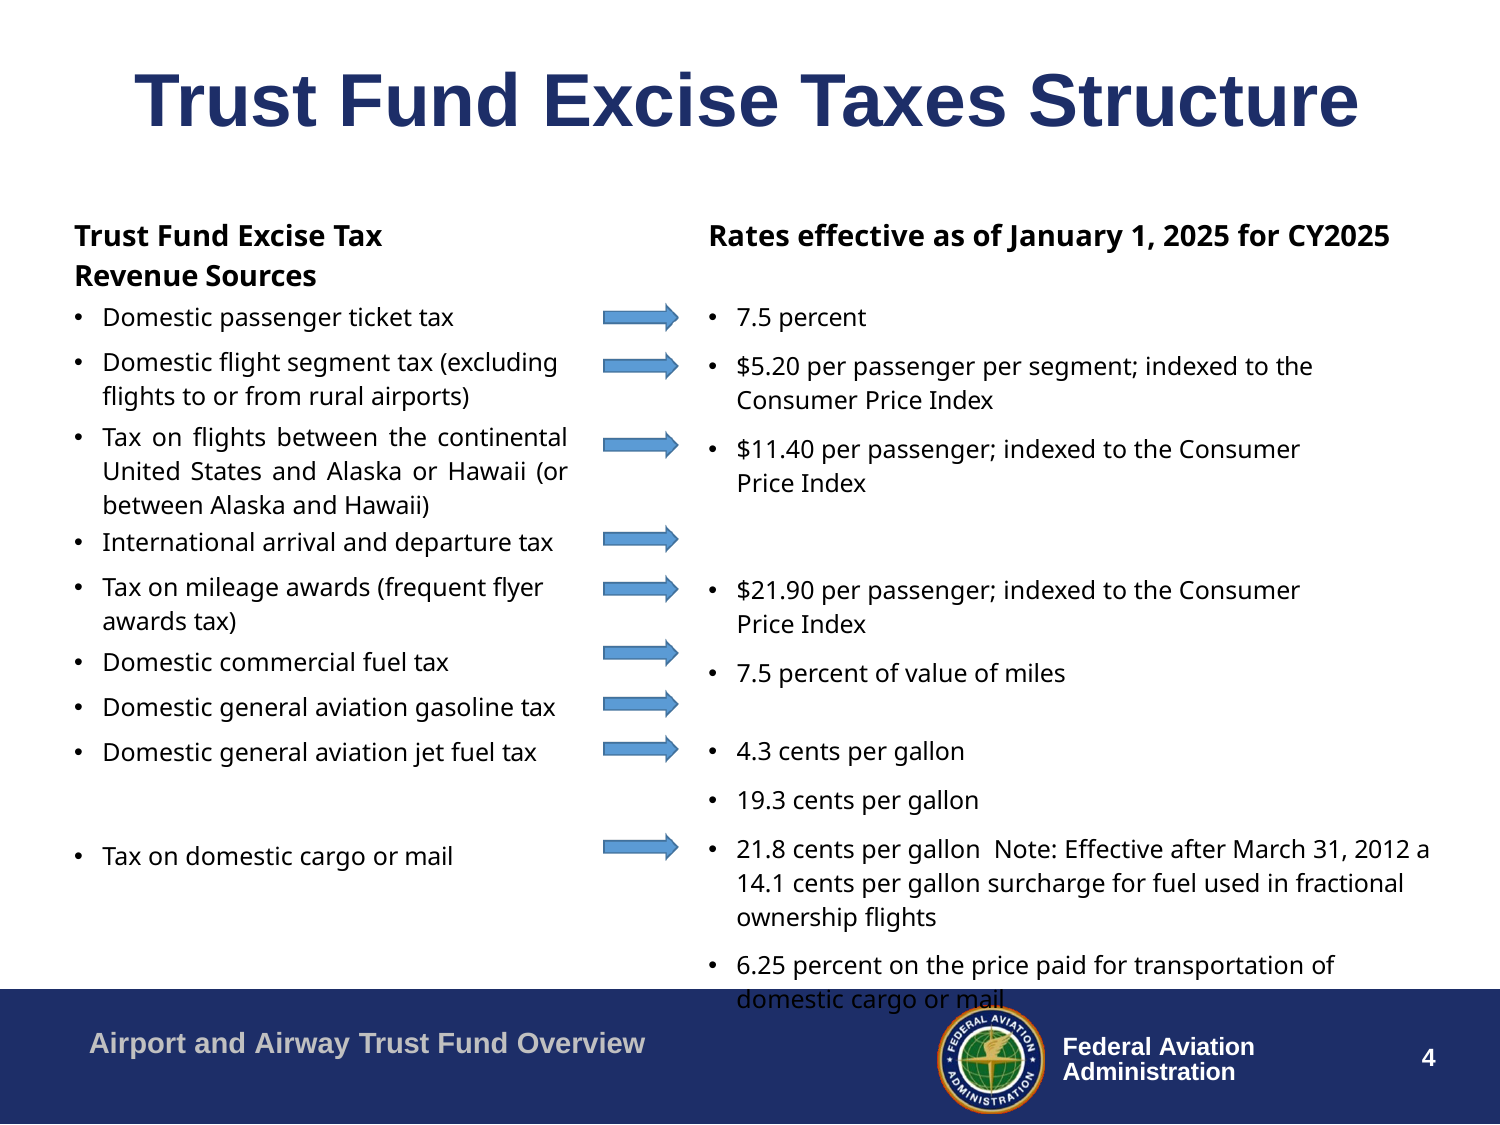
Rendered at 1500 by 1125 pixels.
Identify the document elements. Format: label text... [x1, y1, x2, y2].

picture [603, 832, 679, 862]
table_cell 7.5 percent $5.20 per passenger per segment; indexed to the Consumer Price Index $11.40 per passenger; indexed to the Consumer Price Index $21.90 per passenger; indexed to the Consumer Price Index 7.5 percent of value of miles 4.3 cents per gallon 19.3 cents per gallon 21.8 cents per gallon Note: Effective after March 31, 2012 a 14.1 cents per gallon surcharge for fuel used in fractional ownership flights 6.25 percent on the price paid for transportation of domestic cargo or mail [642, 293, 1460, 968]
picture [603, 524, 679, 553]
picture [603, 430, 679, 460]
table_cell Domestic commercial fuel tax [69, 637, 642, 682]
table_cell Domestic general aviation jet fuel tax [69, 727, 642, 802]
table_header Trust Fund Excise Tax Revenue Sources [69, 215, 642, 293]
slide_number 4 [1415, 1041, 1445, 1125]
table_cell Tax on flights between the continental United States and Alaska or Hawaii (or between Alaska and Hawaii) [69, 413, 642, 517]
table_cell Tax on mileage awards (frequent flyer awards tax) [69, 562, 642, 637]
table_cell Tax on domestic cargo or mail [69, 802, 642, 961]
picture [603, 573, 679, 603]
table_cell International arrival and departure tax [69, 517, 642, 562]
picture [603, 302, 679, 332]
table_cell Domestic flight segment tax (excluding flights to or from rural airports) [69, 338, 642, 413]
table_cell Domestic passenger ticket tax [69, 293, 642, 338]
footer Airport and Airway Trust Fund Overview [86, 1025, 647, 1125]
picture [603, 638, 679, 668]
slide_number Federal Aviation Administration [1060, 1030, 1258, 1125]
title Trust Fund Excise Taxes Structure [132, 48, 1375, 215]
picture [603, 689, 679, 718]
picture [936, 1004, 1045, 1114]
table_header Rates effective as of January 1, 2025 for CY2025 [642, 215, 1460, 293]
picture [603, 733, 679, 763]
picture [603, 351, 679, 380]
table_cell Domestic general aviation gasoline tax [69, 682, 642, 727]
